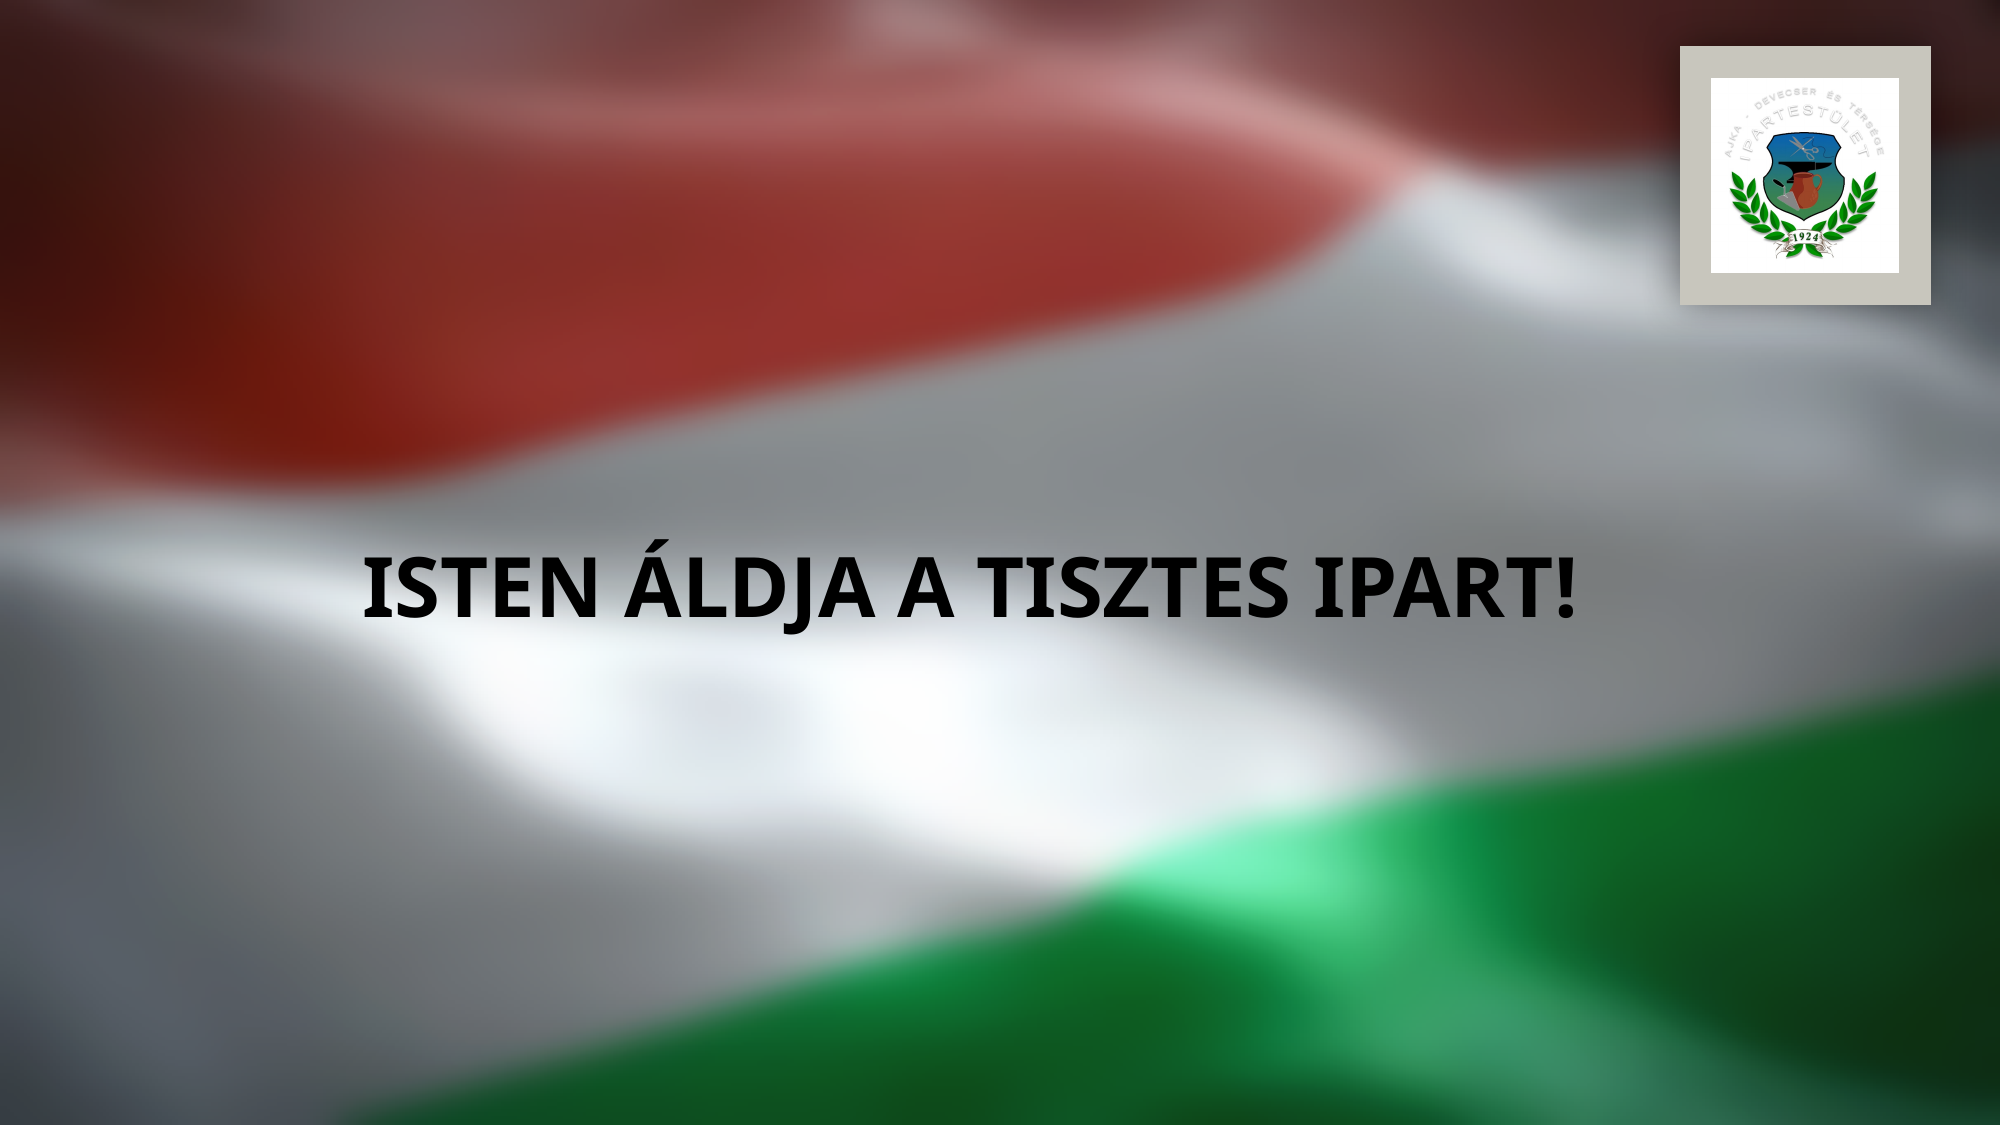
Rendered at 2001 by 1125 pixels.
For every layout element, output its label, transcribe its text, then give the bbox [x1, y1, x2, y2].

picture [0, 0, 2000, 1125]
text_box ISTEN ÁLDJA A TISZTES IPART! [195, 526, 1636, 642]
